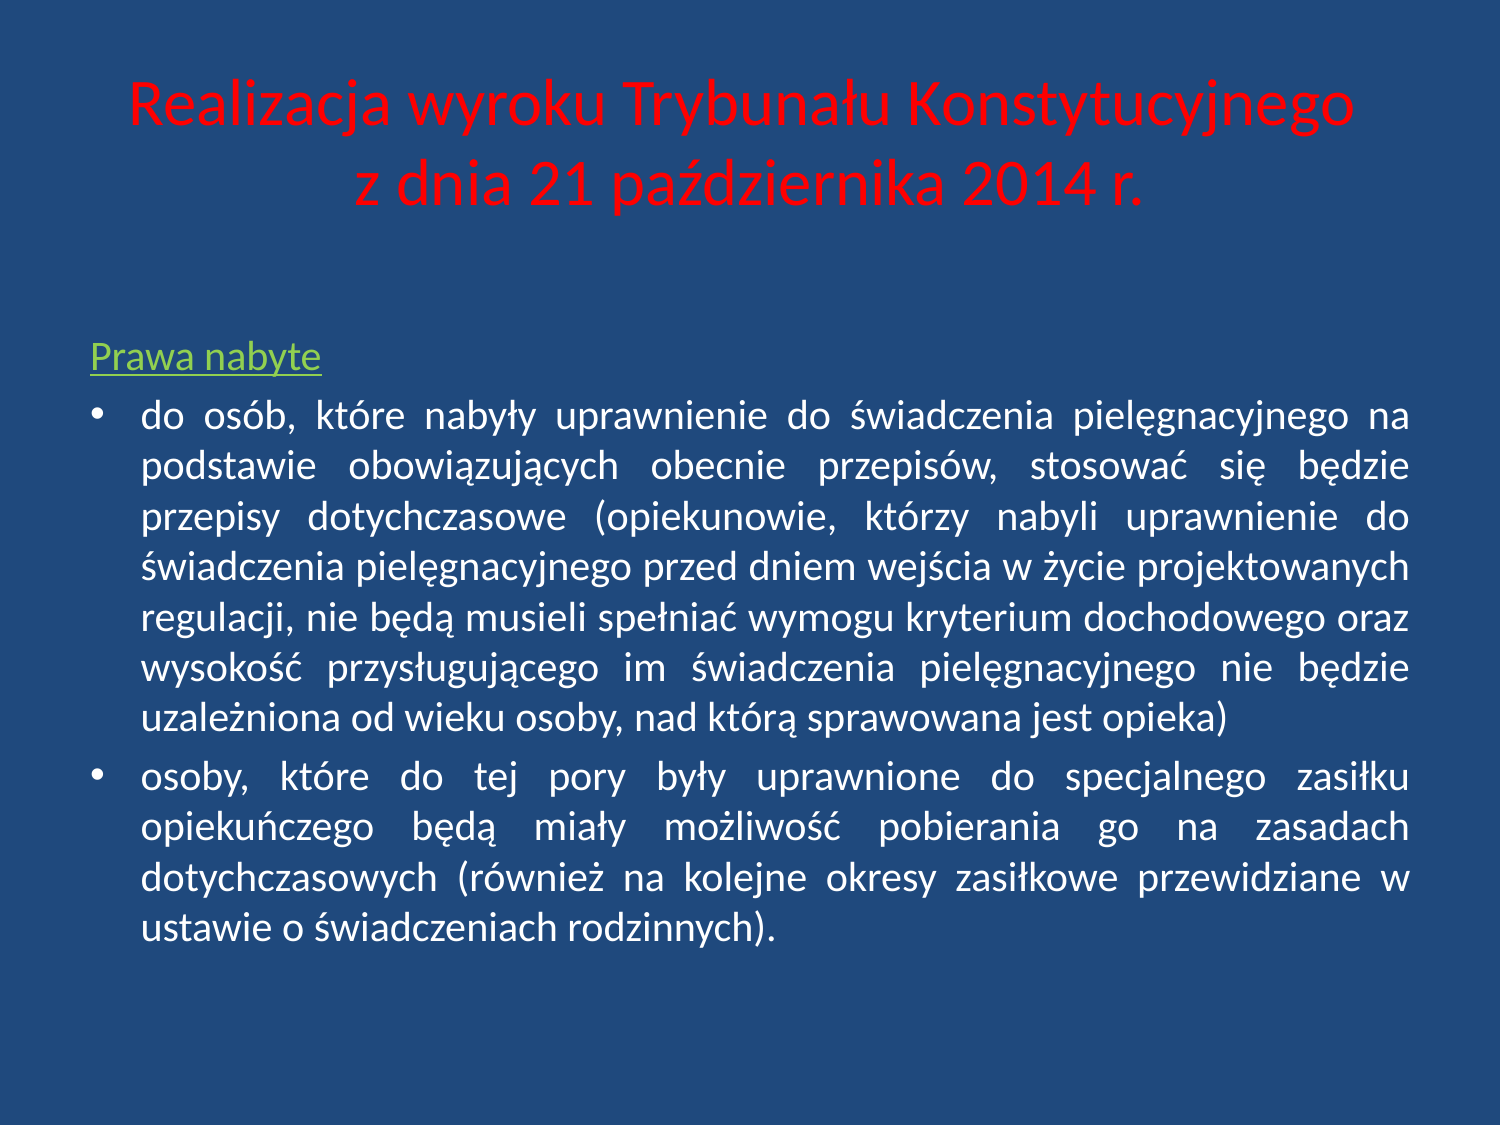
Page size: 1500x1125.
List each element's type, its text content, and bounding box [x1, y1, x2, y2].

list Prawa nabyte do osób, które nabyły uprawnienie do świadczenia pielęgnacyjnego na podstawie obowiązujących obecnie przepisów, stosować się będzie przepisy dotychczasowe (opiekunowie, którzy nabyli uprawnienie do świadczenia pielęgnacyjnego przed dniem wejścia w życie projektowanych regulacji, nie będą musieli spełniać wymogu kryterium dochodowego oraz wysokość przysługującego im świadczenia pielęgnacyjnego nie będzie uzależniona od wieku osoby, nad którą sprawowana jest opieka) osoby, które do tej pory były uprawnione do specjalnego zasiłku opiekuńczego będą miały możliwość pobierania go na zasadach dotychczasowych (również na kolejne okresy zasiłkowe przewidziane w ustawie o świadczeniach rodzinnych). [75, 262, 1425, 1005]
title Realizacja wyroku Trybunału Konstytucyjnego z dnia 21 października 2014 r. [75, 45, 1425, 233]
